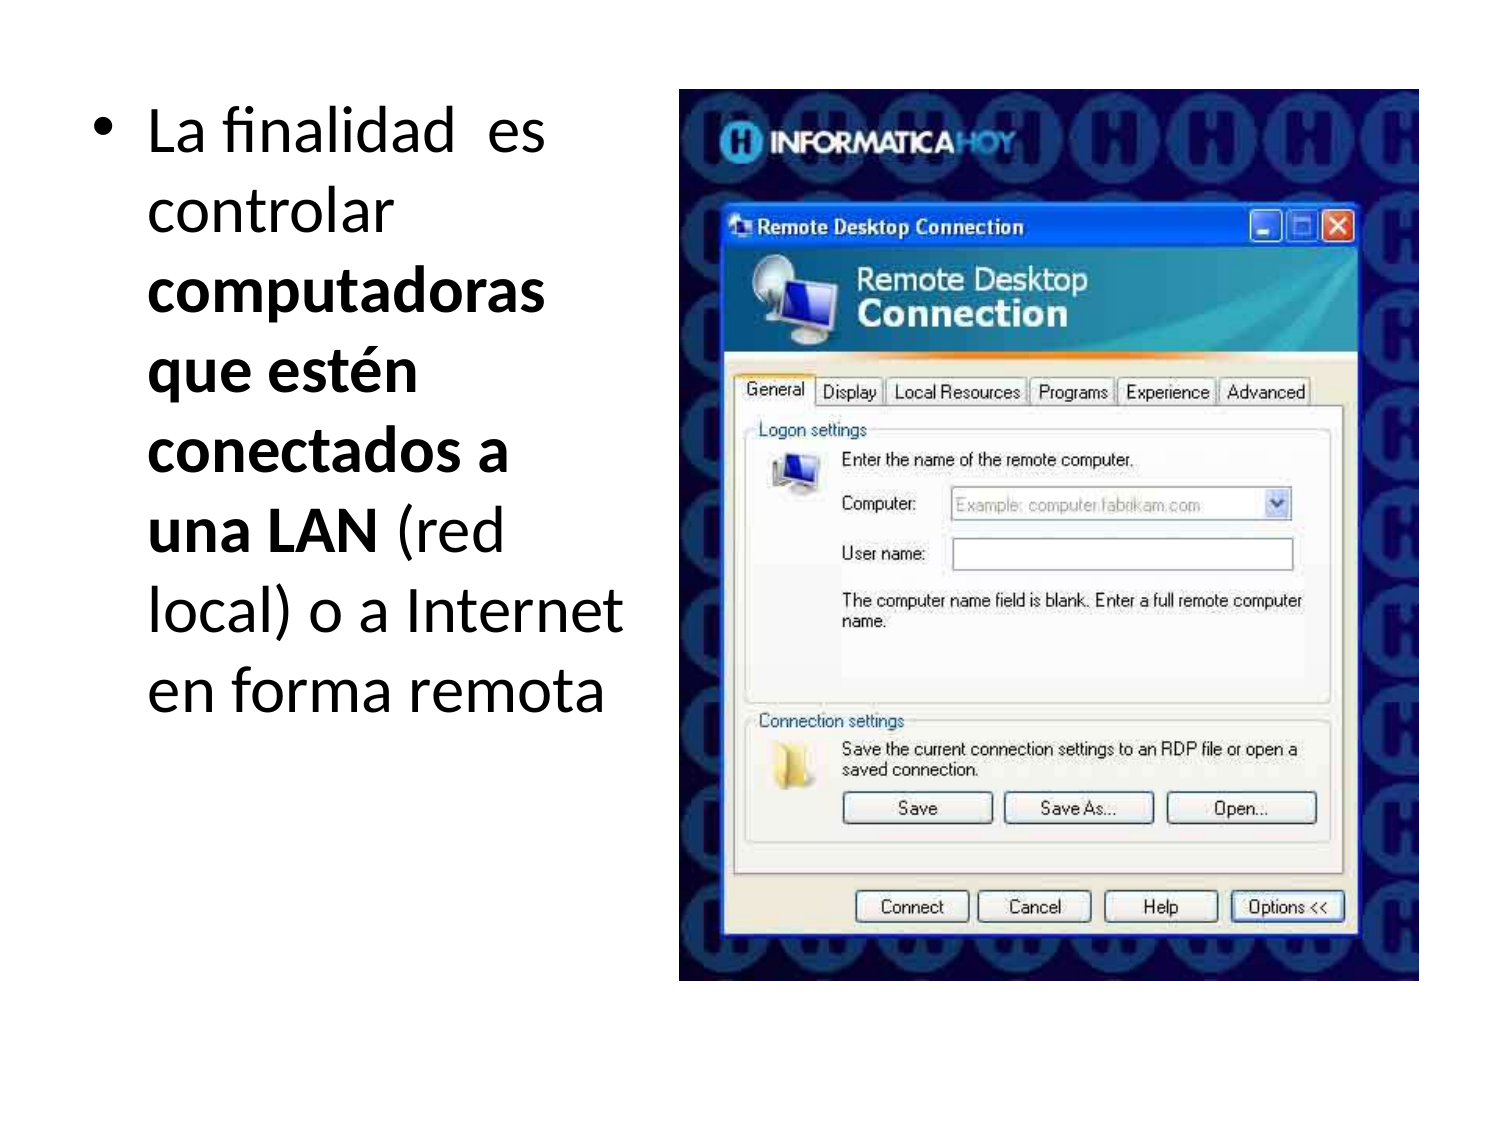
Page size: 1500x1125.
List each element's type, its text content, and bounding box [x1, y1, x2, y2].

picture [678, 89, 1419, 981]
list La finalidad es controlar computadoras que estén conectados a una LAN (red local) o a Internet en forma remota [76, 78, 644, 981]
